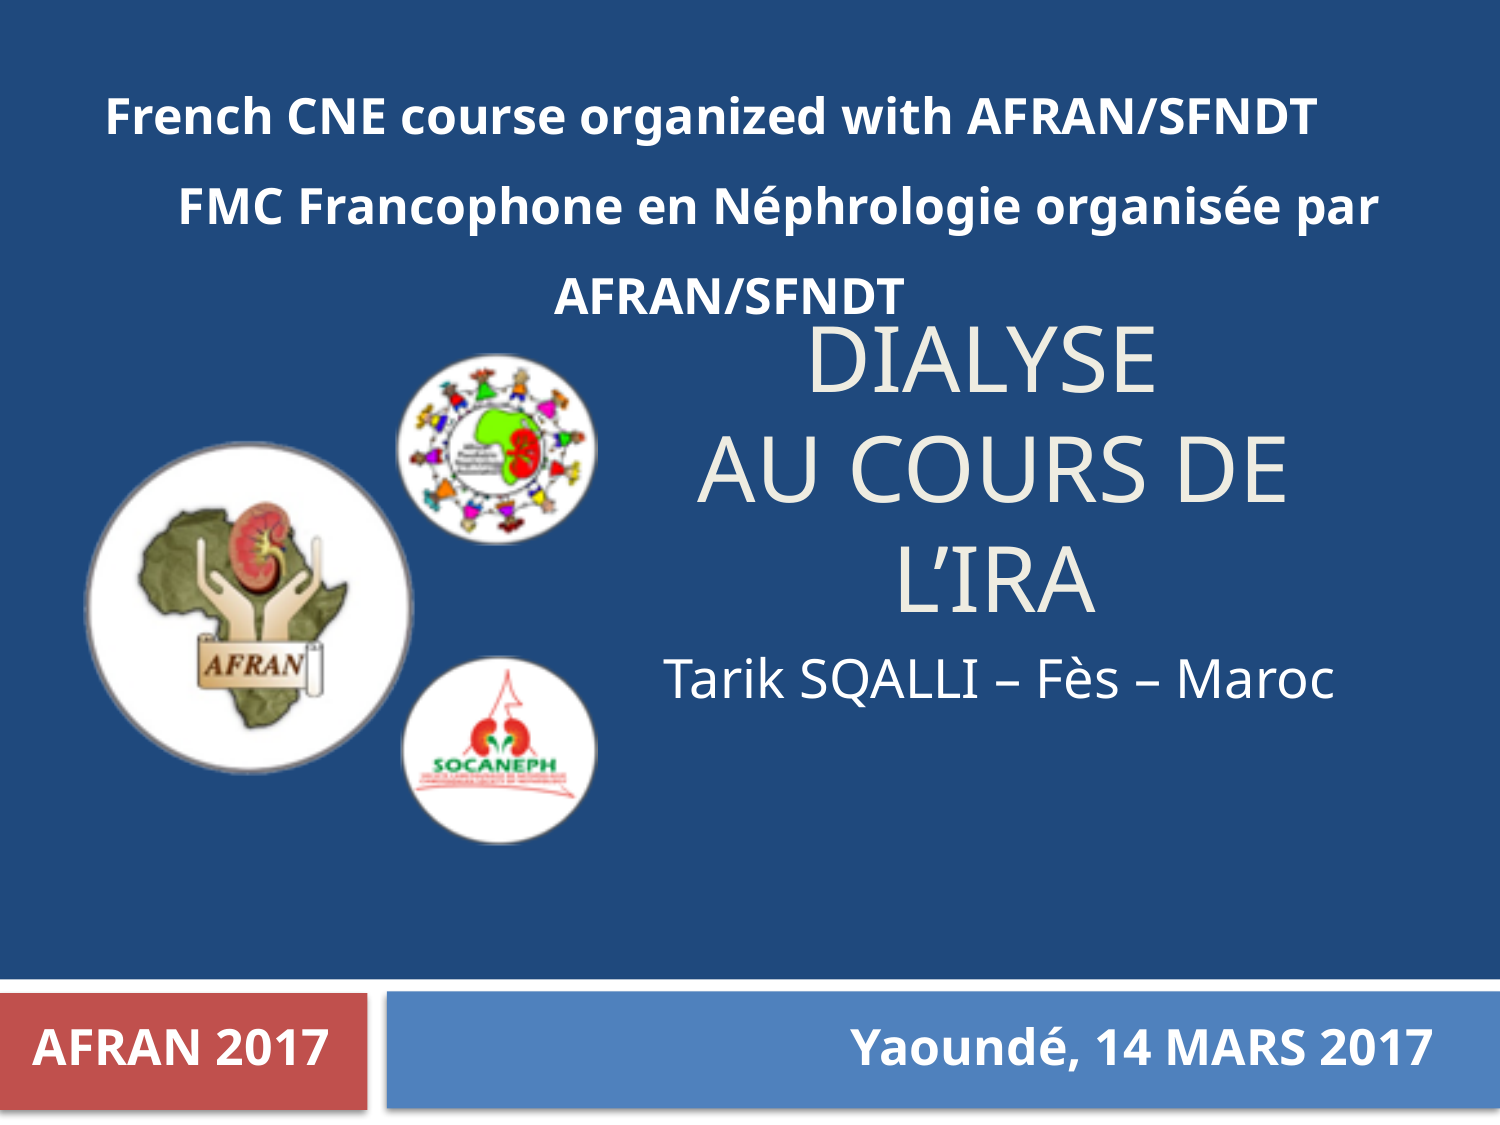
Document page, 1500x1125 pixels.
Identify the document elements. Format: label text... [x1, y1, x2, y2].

text_box Yaoundé, 14 MARS 2017 [820, 1007, 1465, 1083]
picture [81, 339, 598, 856]
text_box AFRAN 2017 [0, 1007, 364, 1083]
title Dialyse au cours de l’IRA [603, 515, 1404, 621]
subtitle Tarik SQALLI – Fès – Maroc [603, 621, 1500, 734]
text_box French CNE course organized with AFRAN/SFNDT FMC Francophone en Néphrologie organisée par AFRAN/SFNDT [58, 46, 1500, 332]
